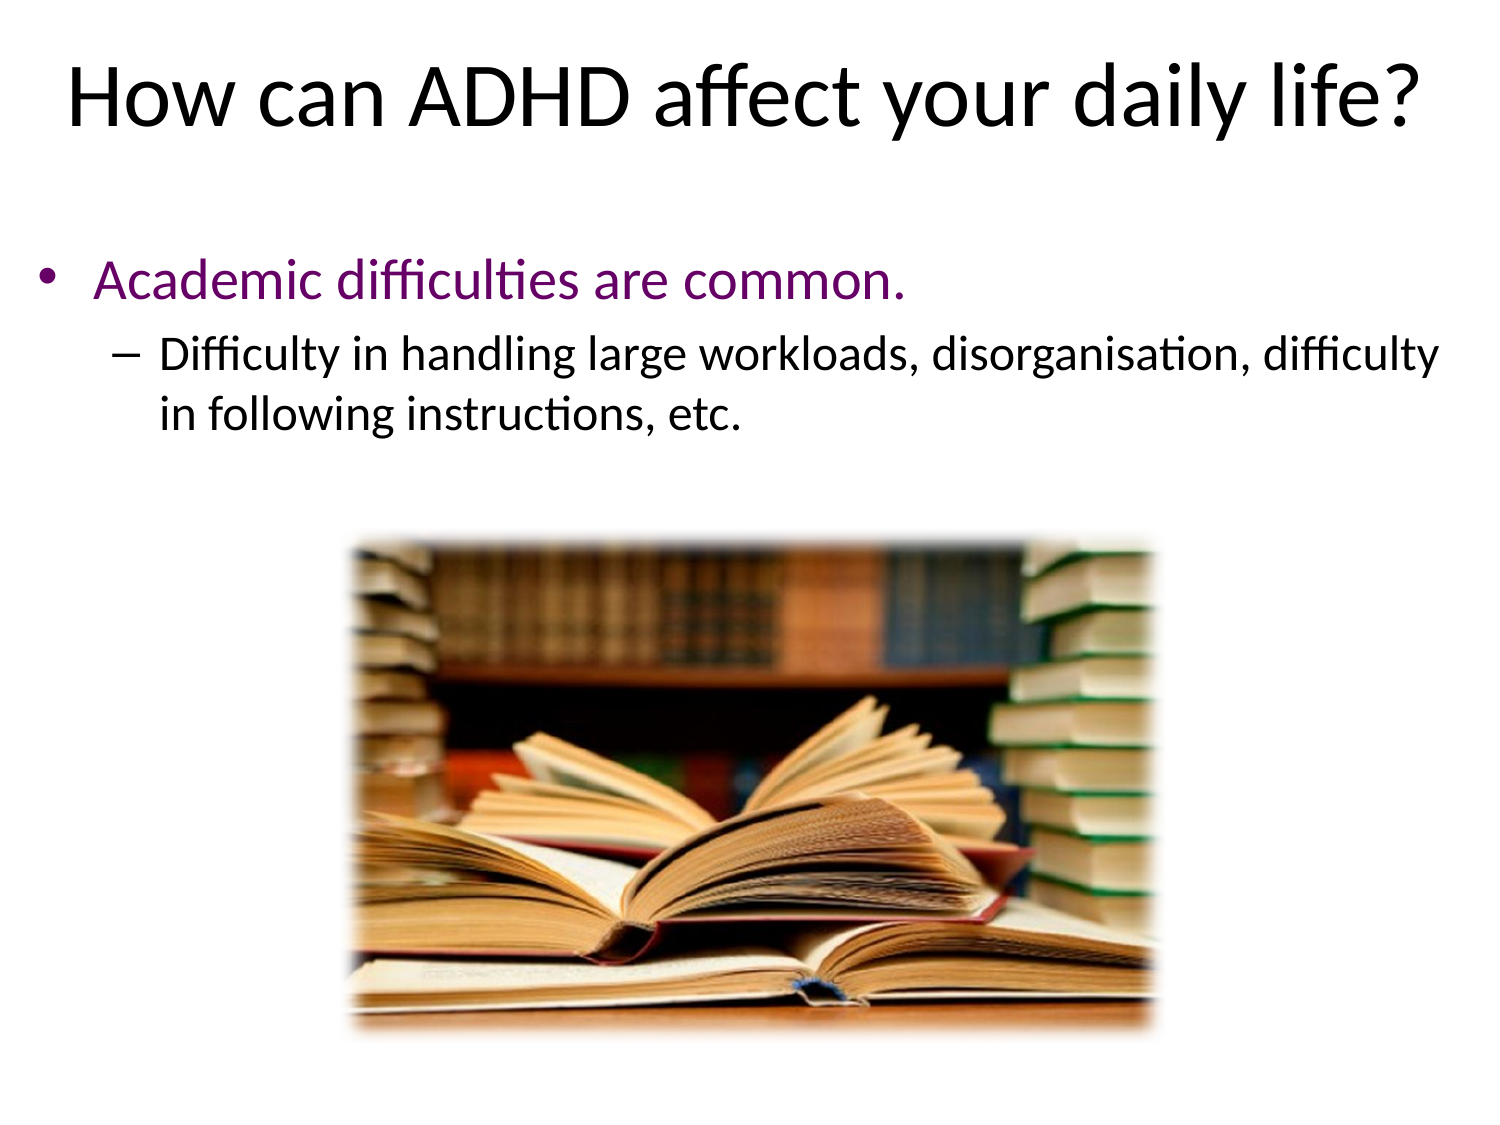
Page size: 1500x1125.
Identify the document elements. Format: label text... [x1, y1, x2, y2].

picture [339, 526, 1167, 1044]
list Academic difficulties are common. Difficulty in handling large workloads, disorganisation, difficulty in following instructions, etc. [22, 233, 1469, 497]
title How can ADHD affect your daily life? [22, 22, 1471, 158]
